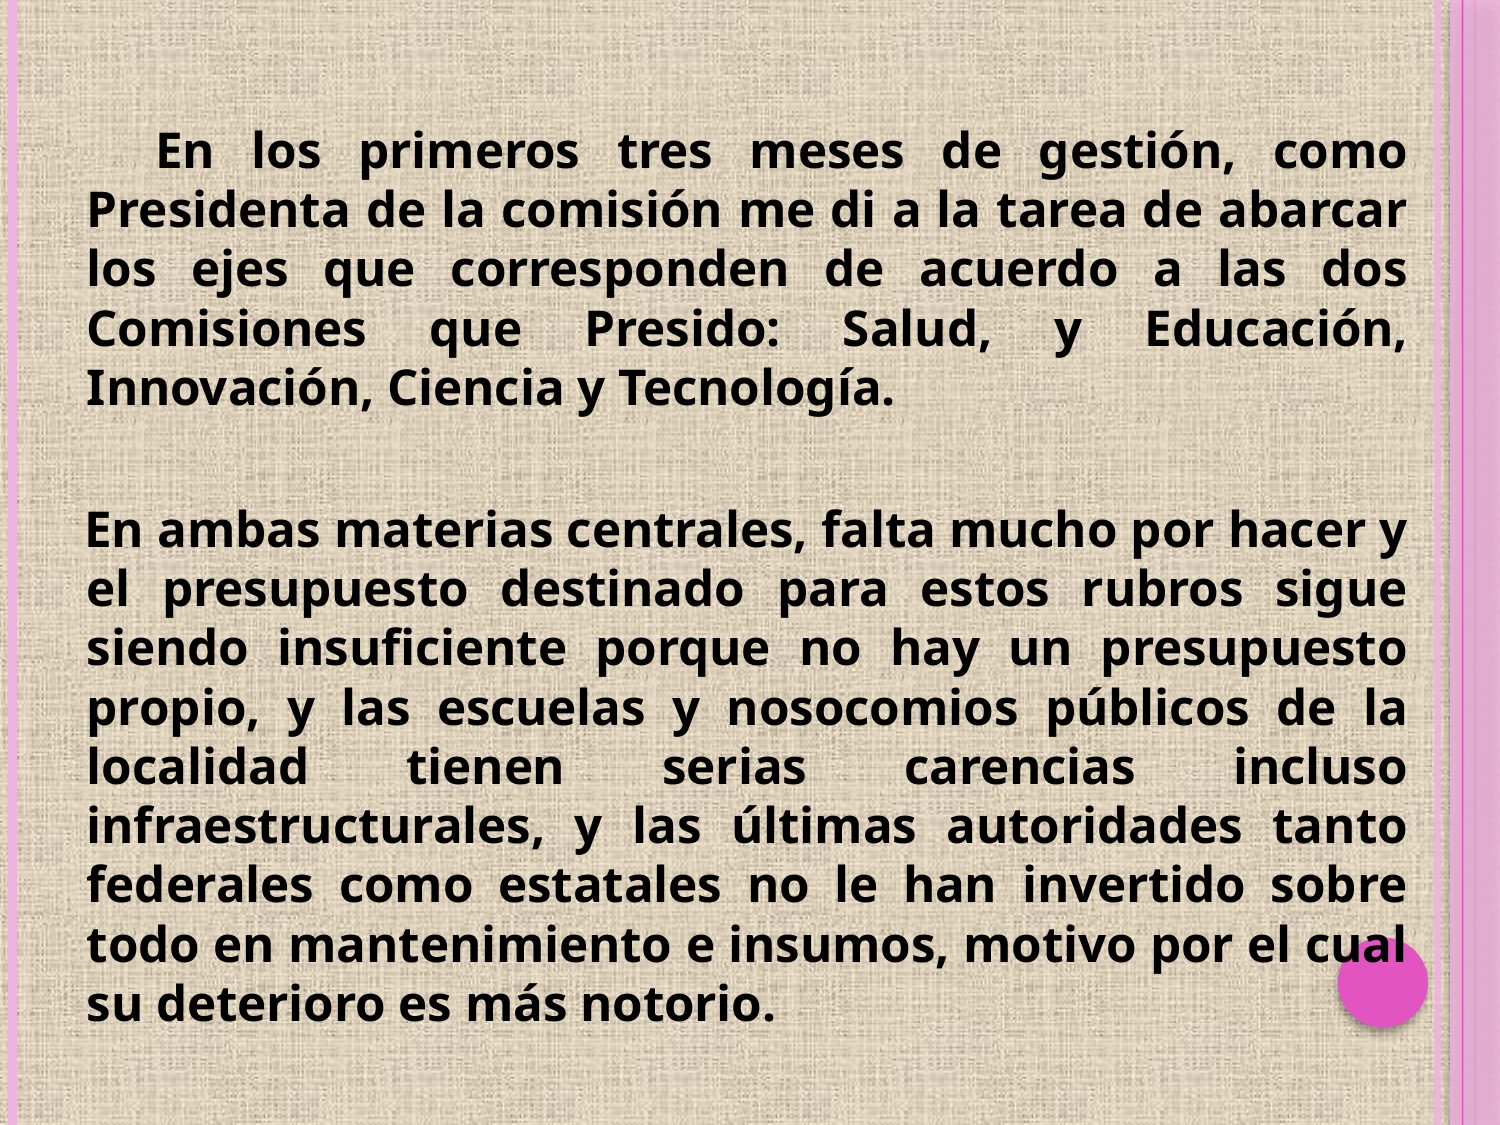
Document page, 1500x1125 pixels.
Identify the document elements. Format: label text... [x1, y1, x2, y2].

picture [1441, 0, 1449, 1125]
list En los primeros tres meses de gestión, como Presidenta de la comisión me di a la tarea de abarcar los ejes que corresponden de acuerdo a las dos Comisiones que Presido: Salud, y Educación, Innovación, Ciencia y Tecnología. En ambas materias centrales, falta mucho por hacer y el presupuesto destinado para estos rubros sigue siendo insuficiente porque no hay un presupuesto propio, y las escuelas y nosocomios públicos de la localidad tienen serias carencias incluso infraestructurales, y las últimas autoridades tanto federales como estatales no le han invertido sobre todo en mantenimiento e insumos, motivo por el cual su deterioro es más notorio. [29, 42, 1424, 1059]
picture [18, 0, 1434, 1125]
picture [0, 0, 7, 1125]
